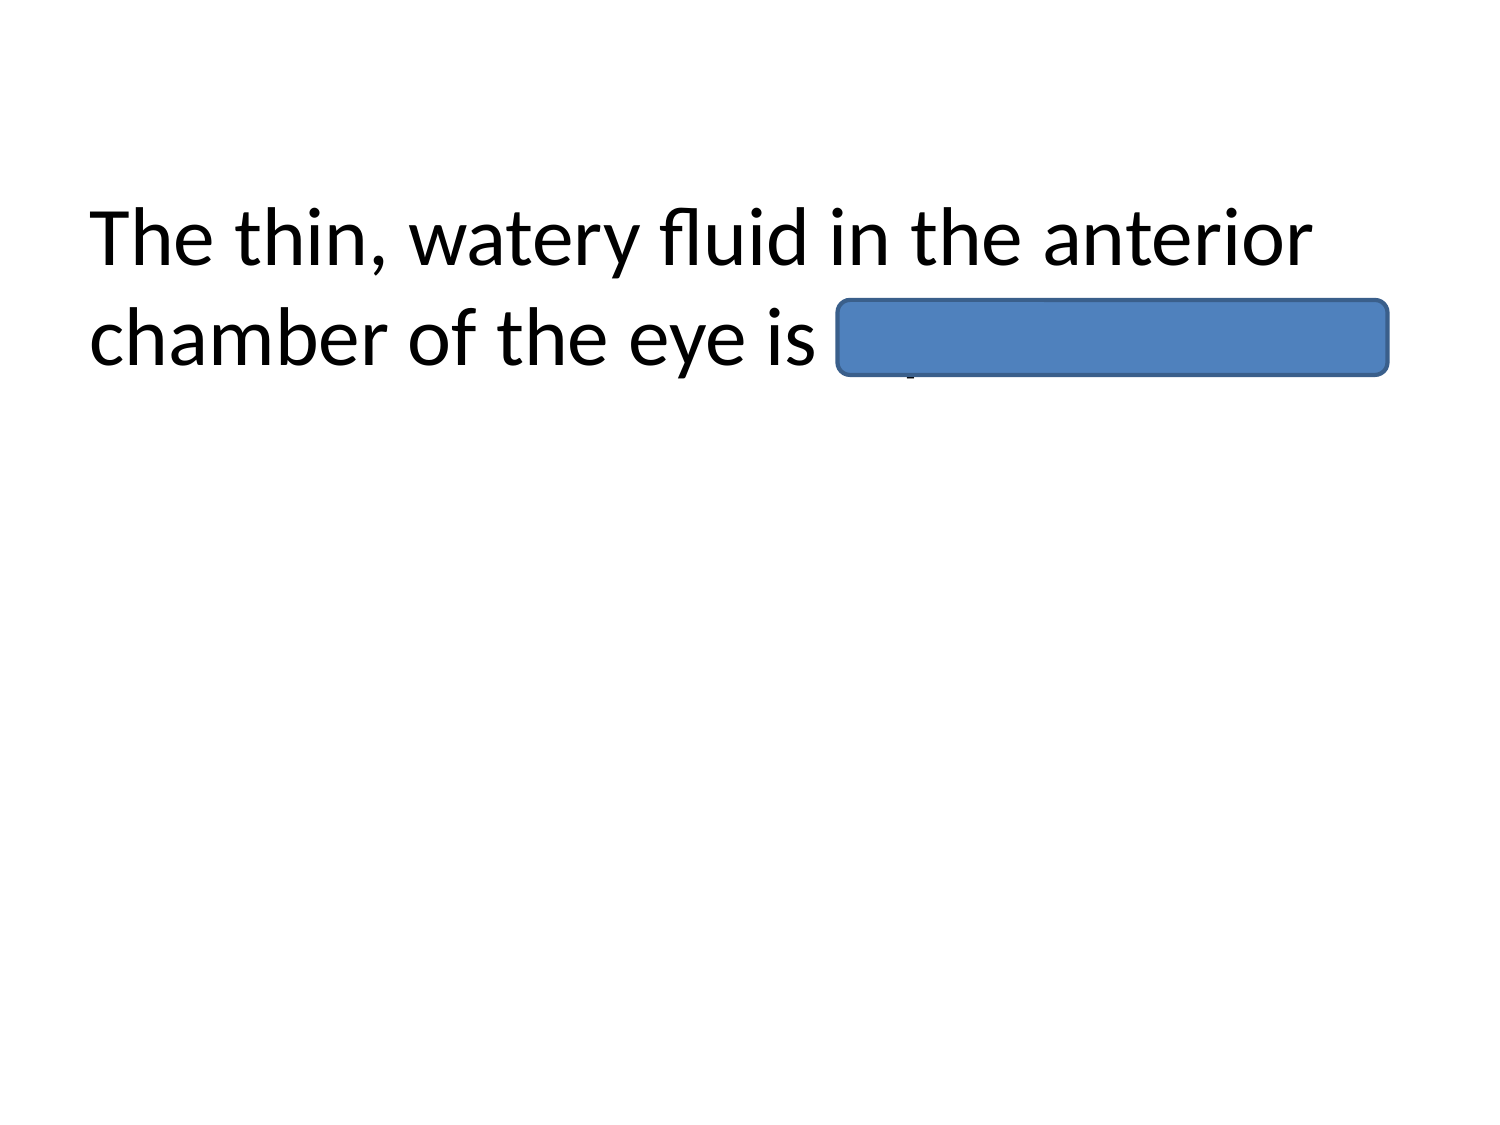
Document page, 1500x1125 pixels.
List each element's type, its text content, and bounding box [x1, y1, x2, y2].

text_box [835, 297, 1390, 378]
text_box The thin, watery fluid in the anterior chamber of the eye is aqueous humor. [74, 174, 1438, 390]
